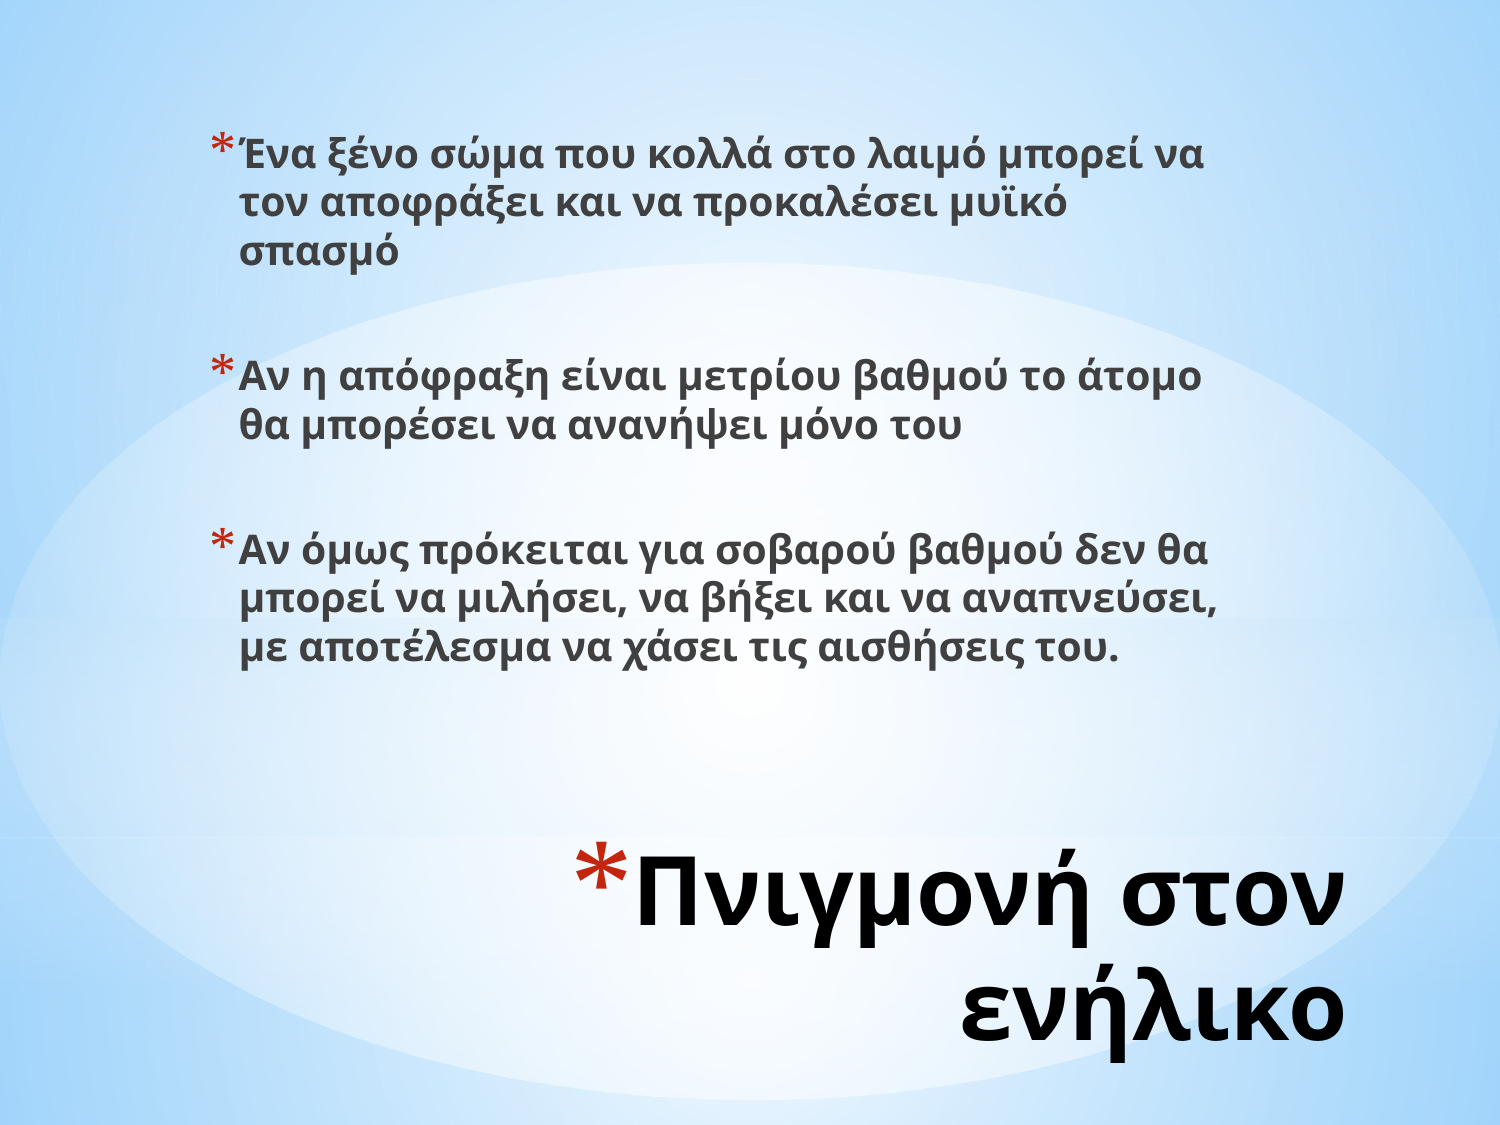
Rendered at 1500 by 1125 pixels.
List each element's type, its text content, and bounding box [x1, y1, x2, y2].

title Πνιγμονή στον ενήλικο [294, 822, 1363, 1024]
list Ένα ξένο σώμα που κολλά στο λαιμό μπορεί να τον αποφράξει και να προκαλέσει μυϊκό σπασμό Αν η απόφραξη είναι μετρίου βαθμού το άτομο θα μπορέσει να ανανήψει μόνο του Αν όμως πρόκειται για σοβαρού βαθμού δεν θα μπορεί να μιλήσει, να βήξει και να αναπνεύσει, με αποτέλεσμα να χάσει τις αισθήσεις του. [187, 120, 1238, 690]
